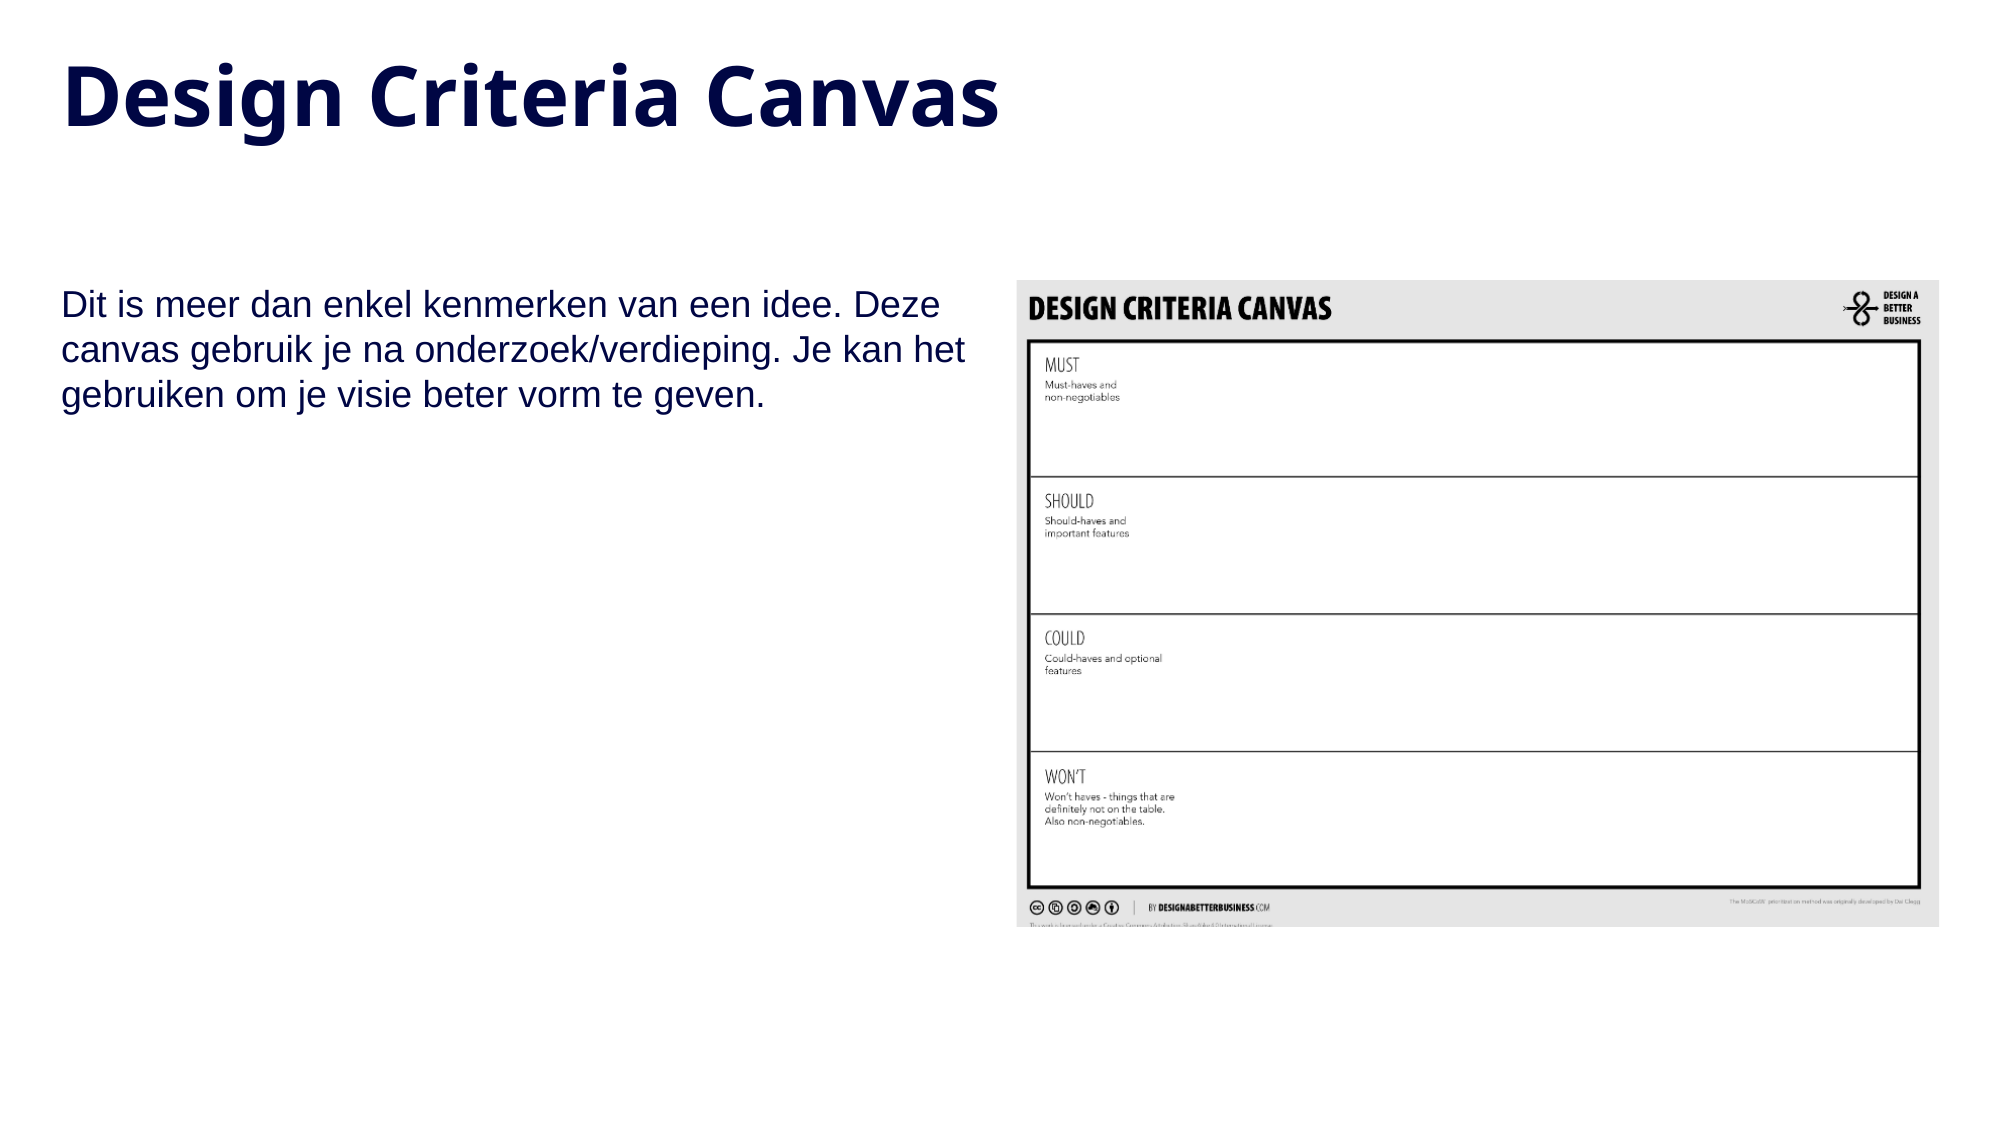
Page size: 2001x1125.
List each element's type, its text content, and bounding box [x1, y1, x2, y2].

title Design Criteria Canvas [60, 48, 1199, 239]
picture [1016, 280, 1940, 927]
list Dit is meer dan enkel kenmerken van een idee. Deze canvas gebruik je na onderzoek/verdieping. Je kan het gebruiken om je visie beter vorm te geven. [60, 280, 987, 1006]
